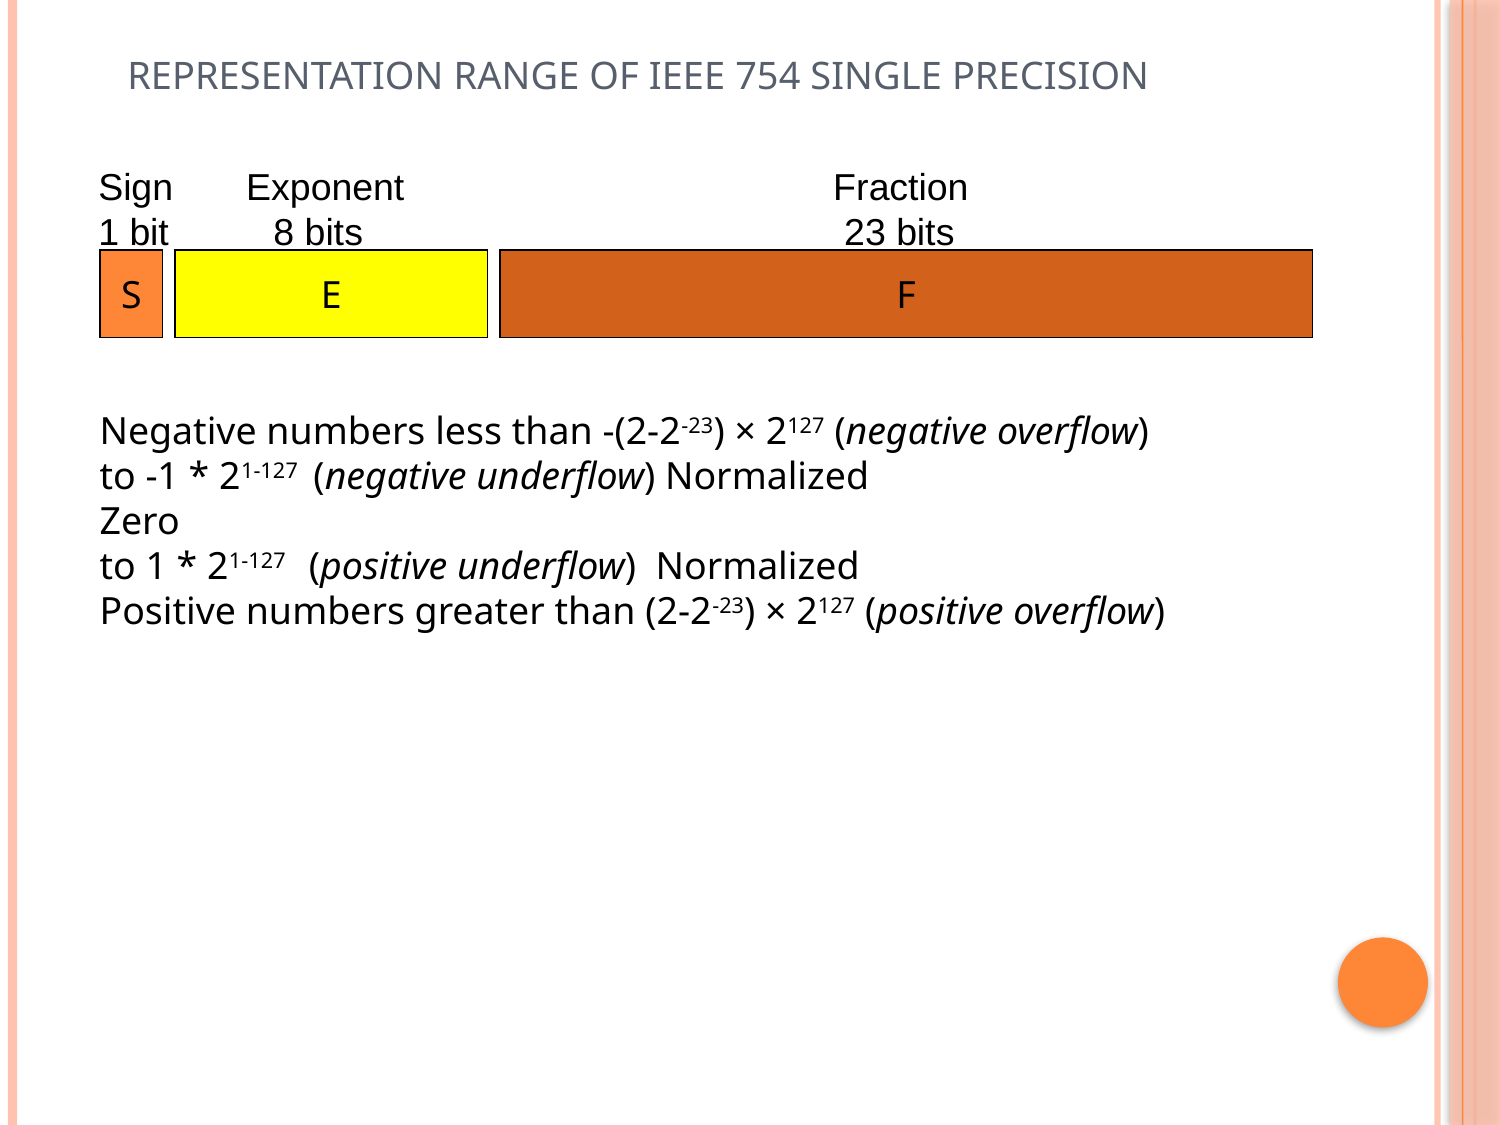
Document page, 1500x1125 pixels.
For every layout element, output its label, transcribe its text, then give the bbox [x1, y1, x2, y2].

text_box Sign Exponent Fraction 1 bit 8 bits 23 bits [83, 155, 986, 261]
text_box Negative numbers less than -(2-2-23) × 2127 (negative overflow) to -1 * 21-127 (negative underflow) Normalized Zero to 1 * 21-127 (positive underflow) Normalized Positive numbers greater than (2-2-23) × 2127 (positive overflow) [84, 399, 1335, 640]
title Representation range of IEEE 754 single precision [112, 43, 1400, 105]
text_box S [99, 249, 163, 338]
text_box F [499, 249, 1313, 338]
text_box E [174, 249, 488, 338]
